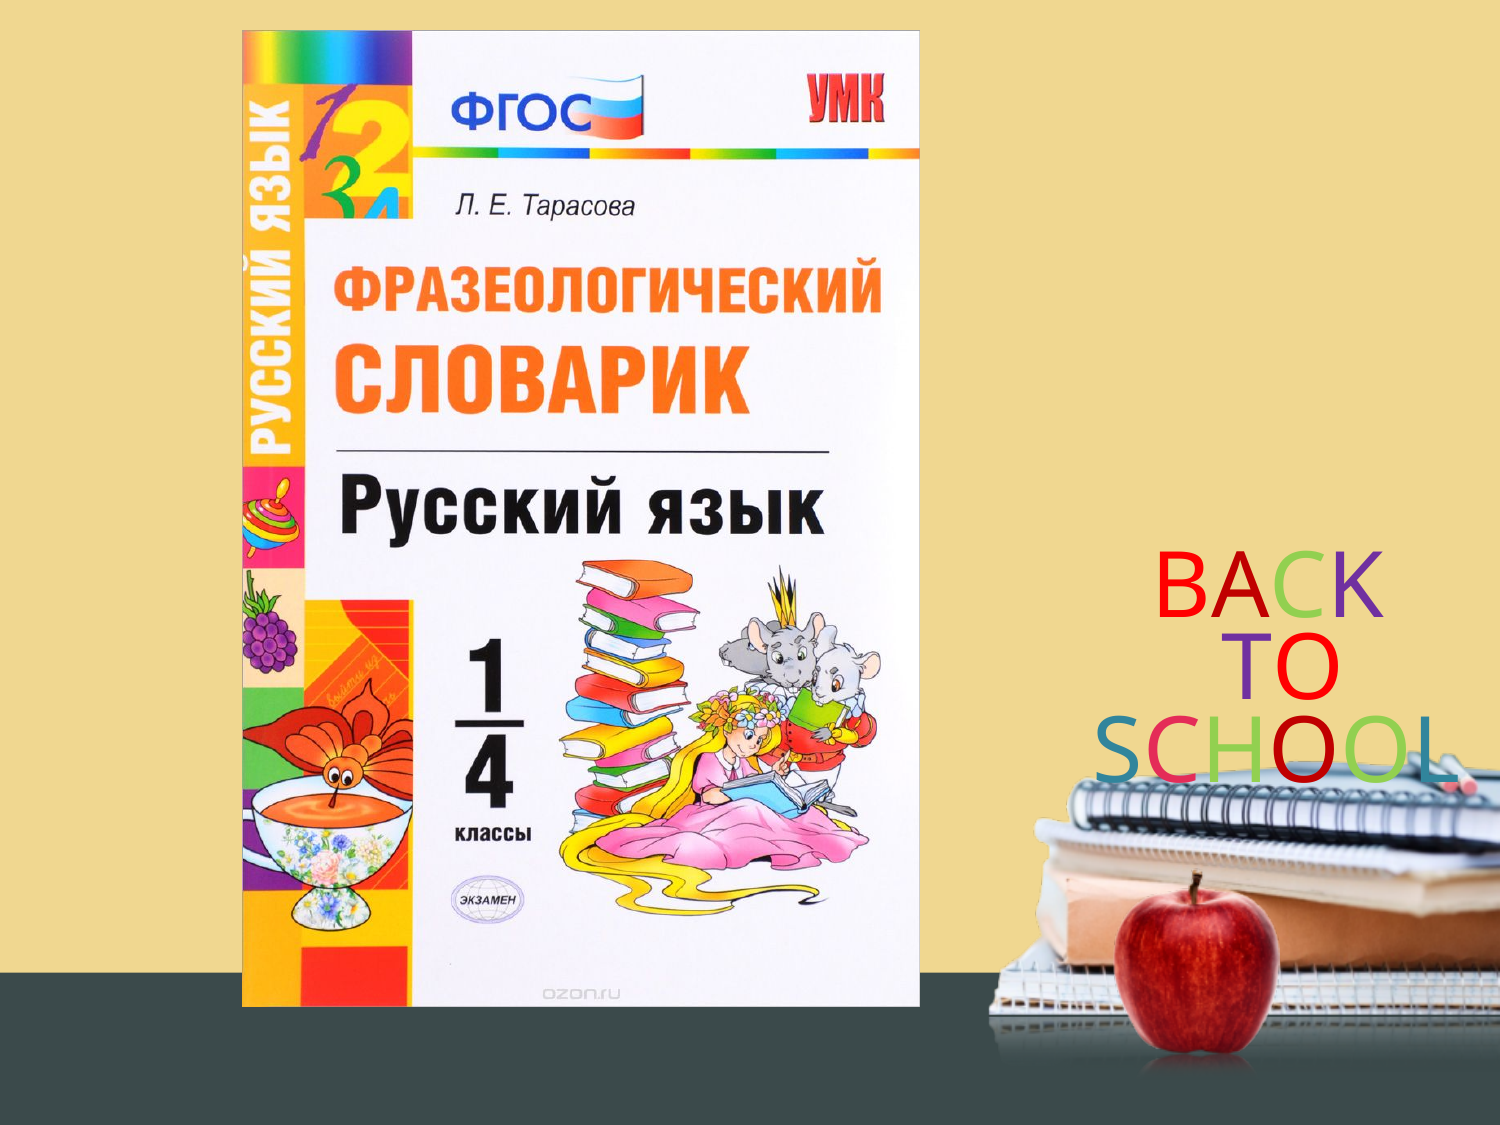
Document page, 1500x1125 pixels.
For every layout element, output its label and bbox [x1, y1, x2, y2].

picture [241, 30, 920, 1008]
picture [984, 691, 1500, 1089]
